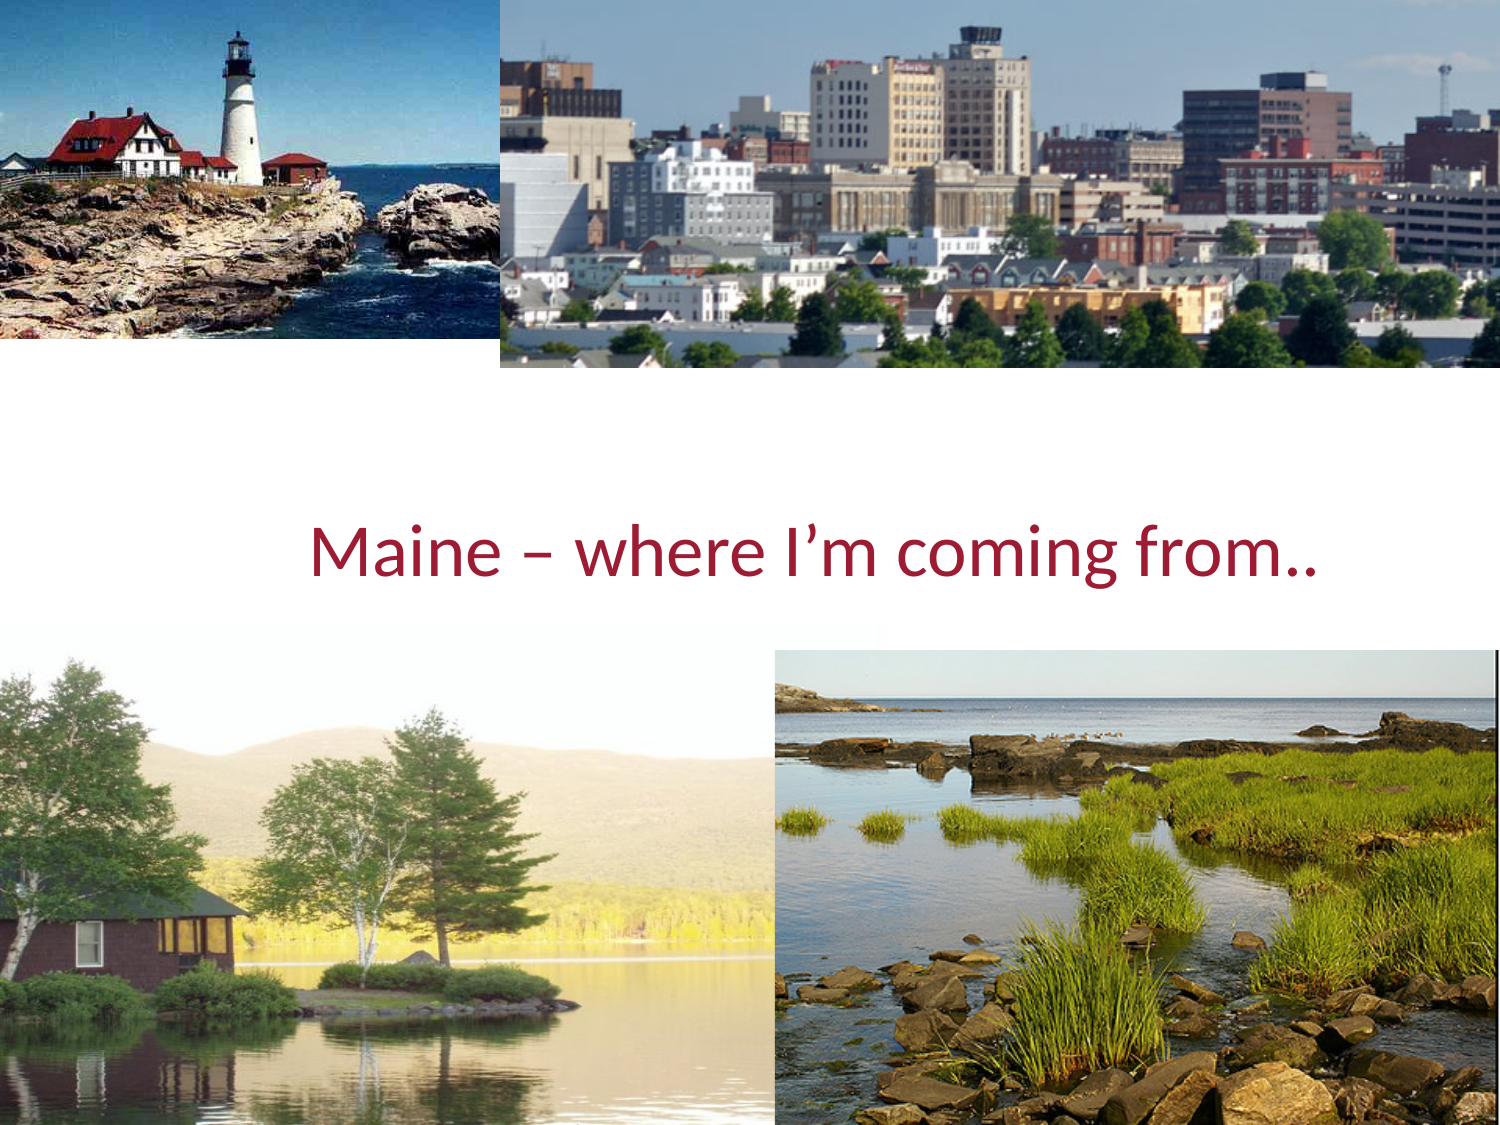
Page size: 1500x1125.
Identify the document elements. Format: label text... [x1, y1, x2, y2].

title Maine – where I’m coming from.. [230, 492, 1401, 600]
picture [0, 0, 1500, 1125]
